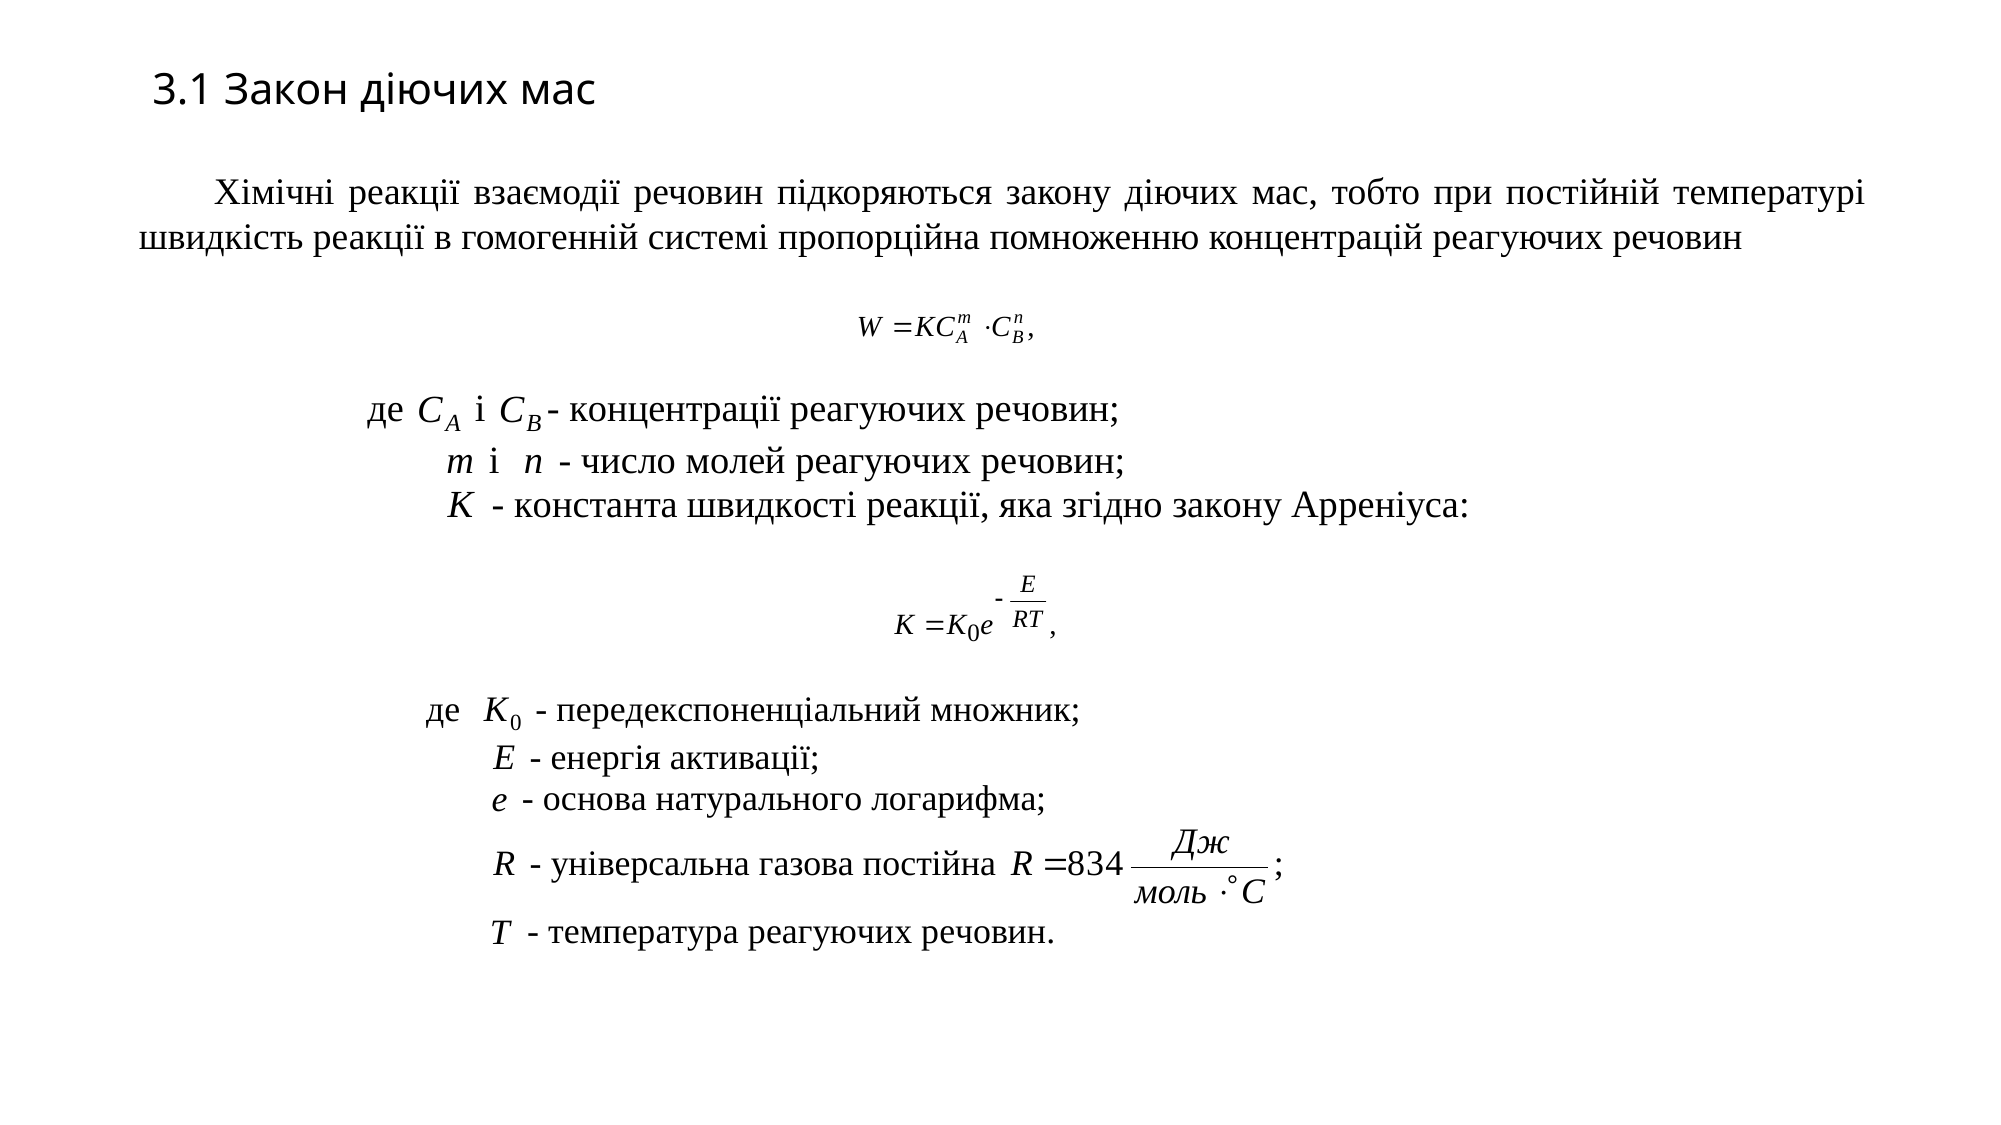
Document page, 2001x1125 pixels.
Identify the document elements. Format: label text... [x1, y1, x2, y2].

text_box Хімічні реакції взаємодії речовин підкоряються закону діючих мас, тобто при постійній температурі швидкість реакції в гомогенній системі пропорційна помноженню концентрацій реагуючих речовин [124, 159, 1882, 265]
picture [889, 567, 1061, 647]
picture [367, 385, 1648, 527]
title 3.1 Закон діючих мас [137, 59, 1863, 123]
picture [855, 302, 1036, 349]
picture [425, 687, 1624, 953]
